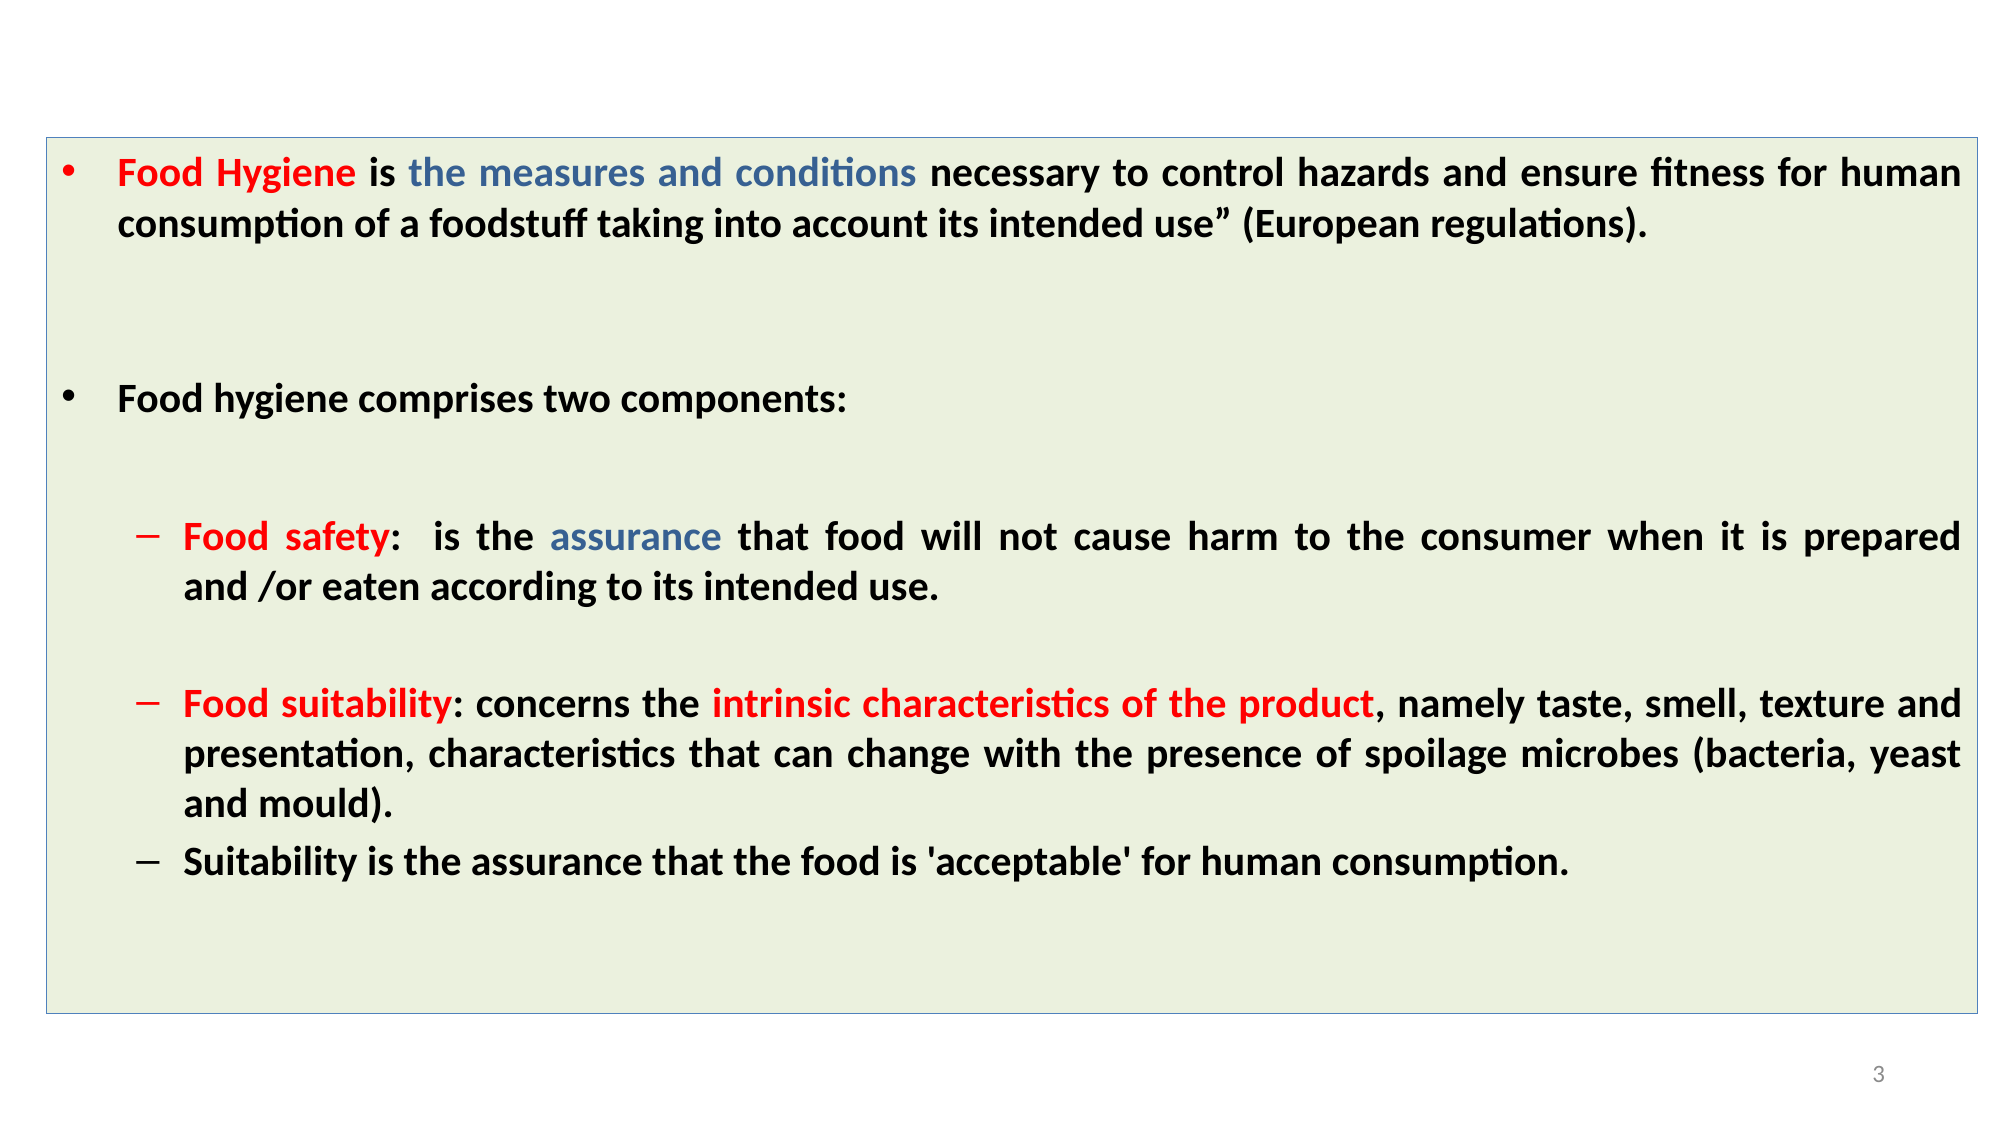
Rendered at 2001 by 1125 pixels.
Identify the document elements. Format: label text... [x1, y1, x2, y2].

slide_number 3 [1433, 1042, 1900, 1103]
list Food Hygiene is the measures and conditions necessary to control hazards and ensure fitness for human consumption of a foodstuff taking into account its intended use” (European regulations). Food hygiene comprises two components: Food safety: is the assurance that food will not cause harm to the consumer when it is prepared and /or eaten according to its intended use. Food suitability: concerns the intrinsic characteristics of the product, namely taste, smell, texture and presentation, characteristics that can change with the presence of spoilage microbes (bacteria, yeast and mould). Suitability is the assurance that the food is 'acceptable' for human consumption. [46, 137, 1978, 1014]
